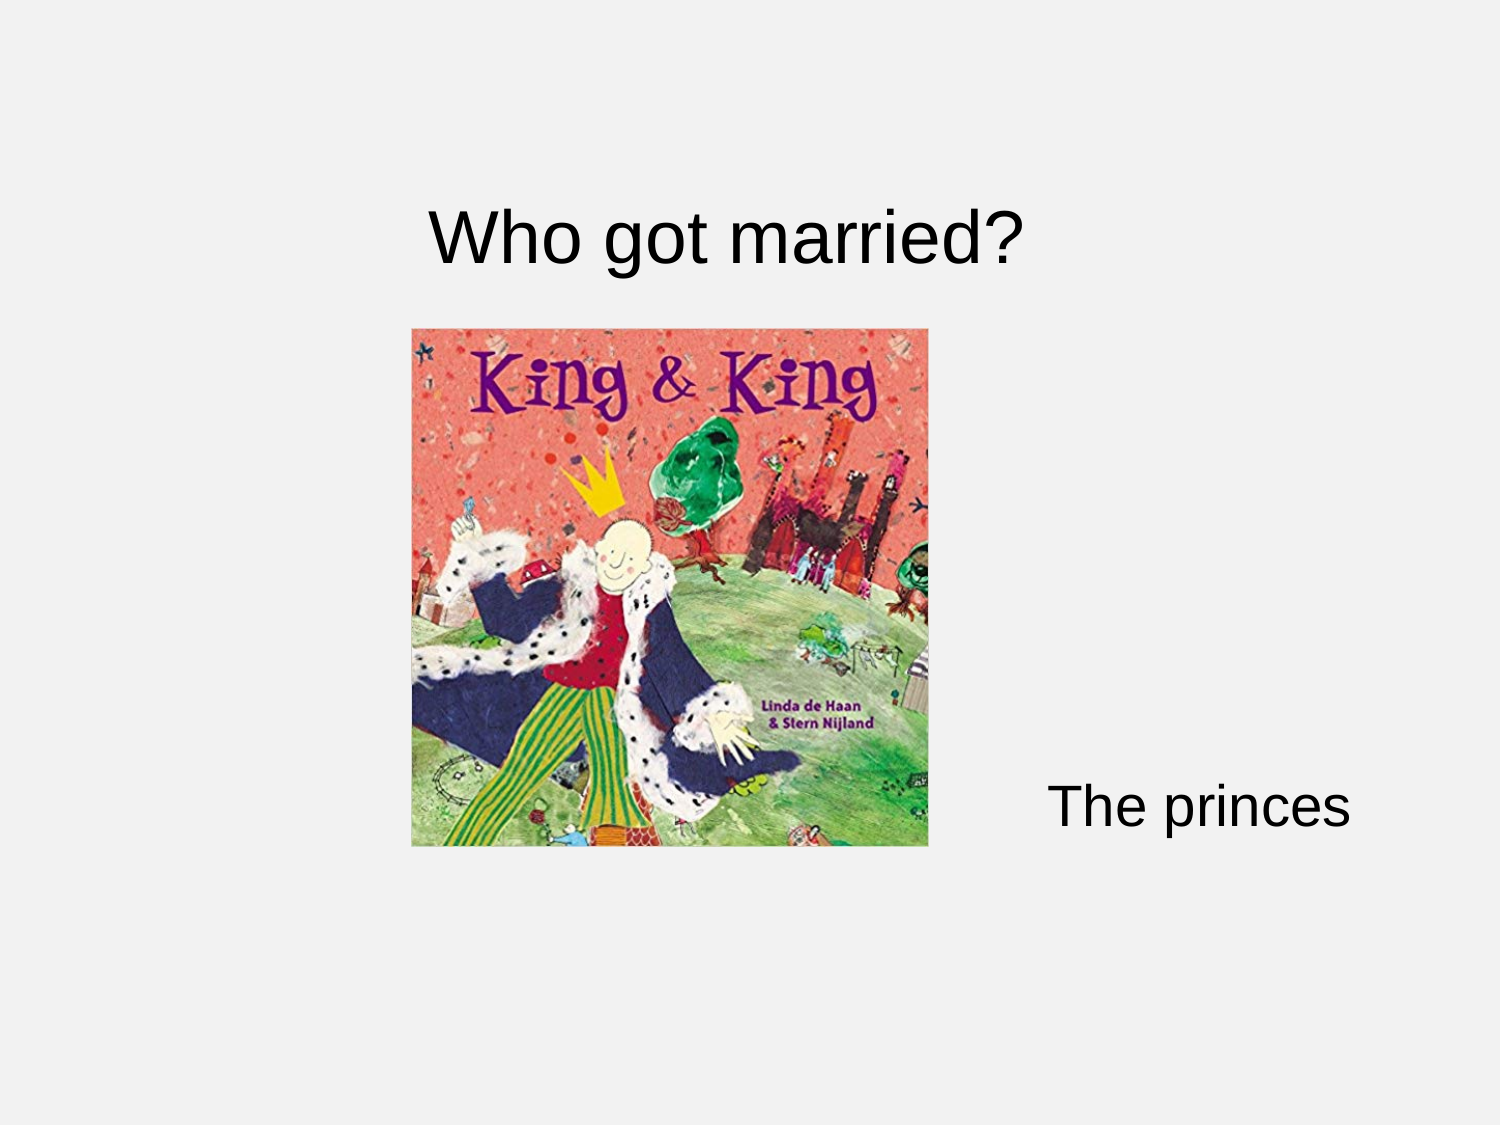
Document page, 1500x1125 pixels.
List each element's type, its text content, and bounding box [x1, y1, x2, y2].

picture [410, 328, 929, 847]
text_box Who got married? [414, 180, 1041, 286]
text_box The princes [1032, 760, 1368, 846]
